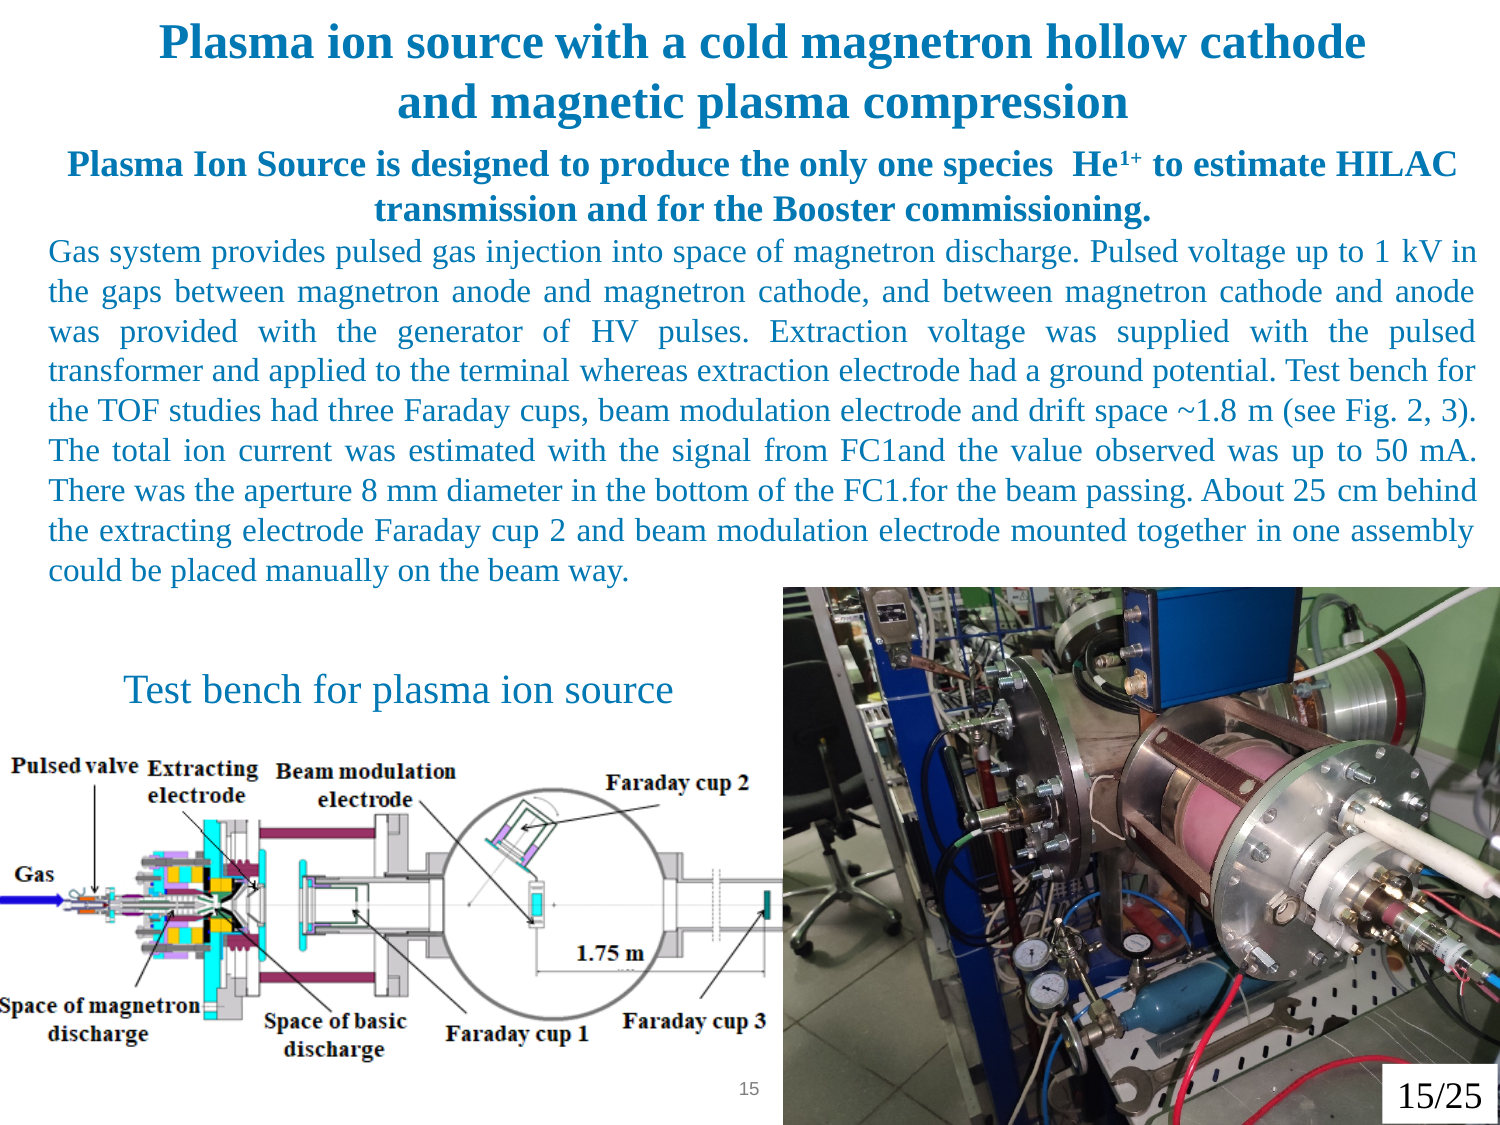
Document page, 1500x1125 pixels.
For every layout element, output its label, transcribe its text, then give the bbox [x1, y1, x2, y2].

text_box Plasma Ion Source is designed to produce the only one species He1+ to estimate HILAC transmission and for the Booster commissioning. Gas system provides pulsed gas injection into space of magnetron discharge. Pulsed voltage up to 1 kV in the gaps between magnetron anode and magnetron cathode, and between magnetron cathode and anode was provided with the generator of HV pulses. Extraction voltage was supplied with the pulsed transformer and applied to the terminal whereas extraction electrode had a ground potential. Test bench for the TOF studies had three Faraday cups, beam modulation electrode and drift space ~1.8 m (see Fig. 2, 3). The total ion current was estimated with the signal from FC1and the value observed was up to 50 mA. There was the aperture 8 mm diameter in the bottom of the FC1.for the beam passing. About 25 cm behind the extracting electrode Faraday cup 2 and beam modulation electrode mounted together in one assembly could be placed manually on the beam way. [33, 131, 1493, 596]
text_box Test bench for plasma ion source [71, 654, 726, 739]
text_box Plasma ion source with a cold magnetron hollow cathode and magnetic plasma compression [131, 0, 1395, 159]
slide_number 15 [574, 1086, 777, 1110]
picture [0, 587, 1500, 1125]
